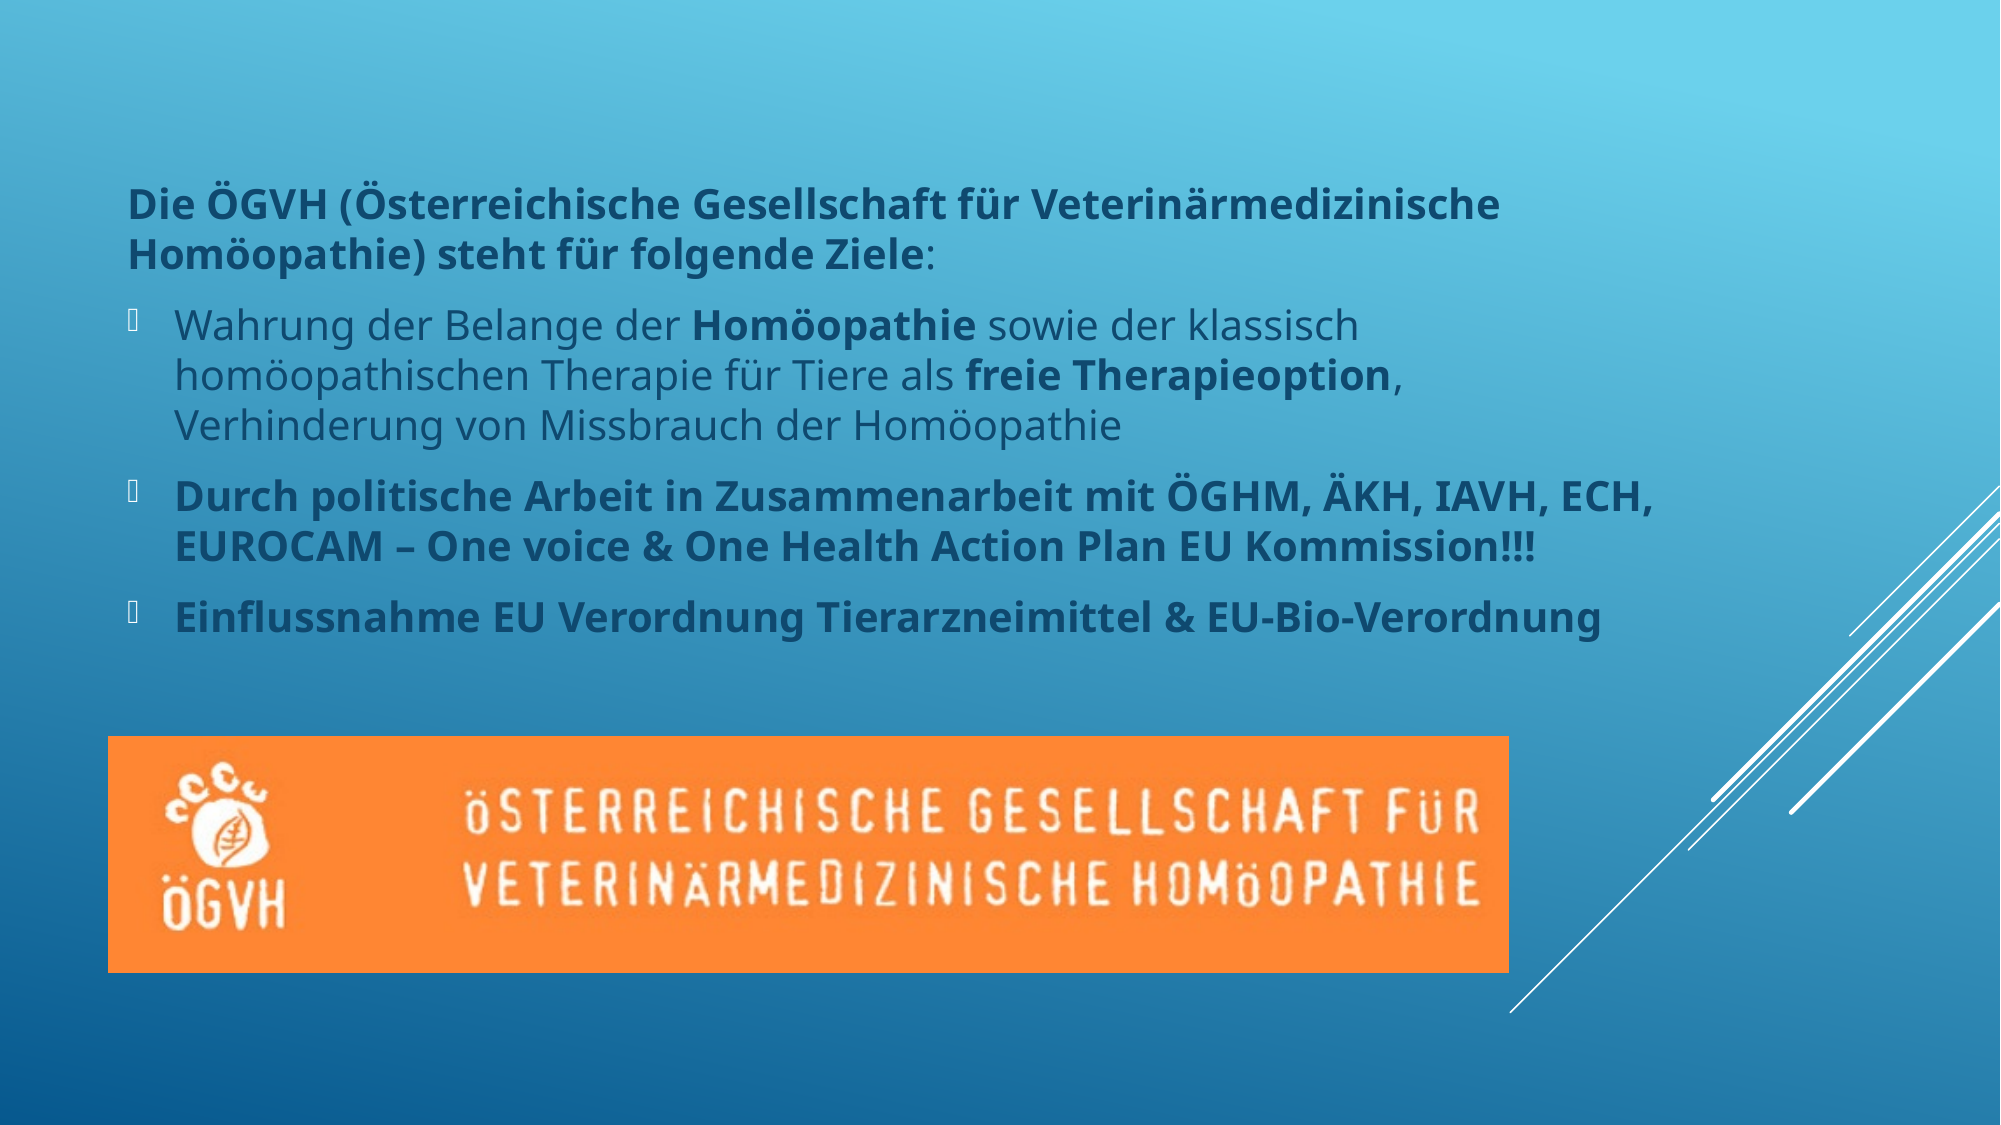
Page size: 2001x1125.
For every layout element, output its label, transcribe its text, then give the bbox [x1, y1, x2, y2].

text_box Die ÖGVH (Österreichische Gesellschaft für Veterinärmedizinische Homöopathie) steht für folgende Ziele: Wahrung der Belange der Homöopathie sowie der klassisch homöopathischen Therapie für Tiere als freie Therapieoption, Verhinderung von Missbrauch der Homöopathie Durch politische Arbeit in Zusammenarbeit mit ÖGHM, ÄKH, IAVH, ECH, EUROCAM – One voice & One Health Action Plan EU Kommission!!! Einflussnahme EU Verordnung Tierarzneimittel & EU-Bio-Verordnung [112, 112, 1671, 706]
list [108, 735, 1510, 973]
